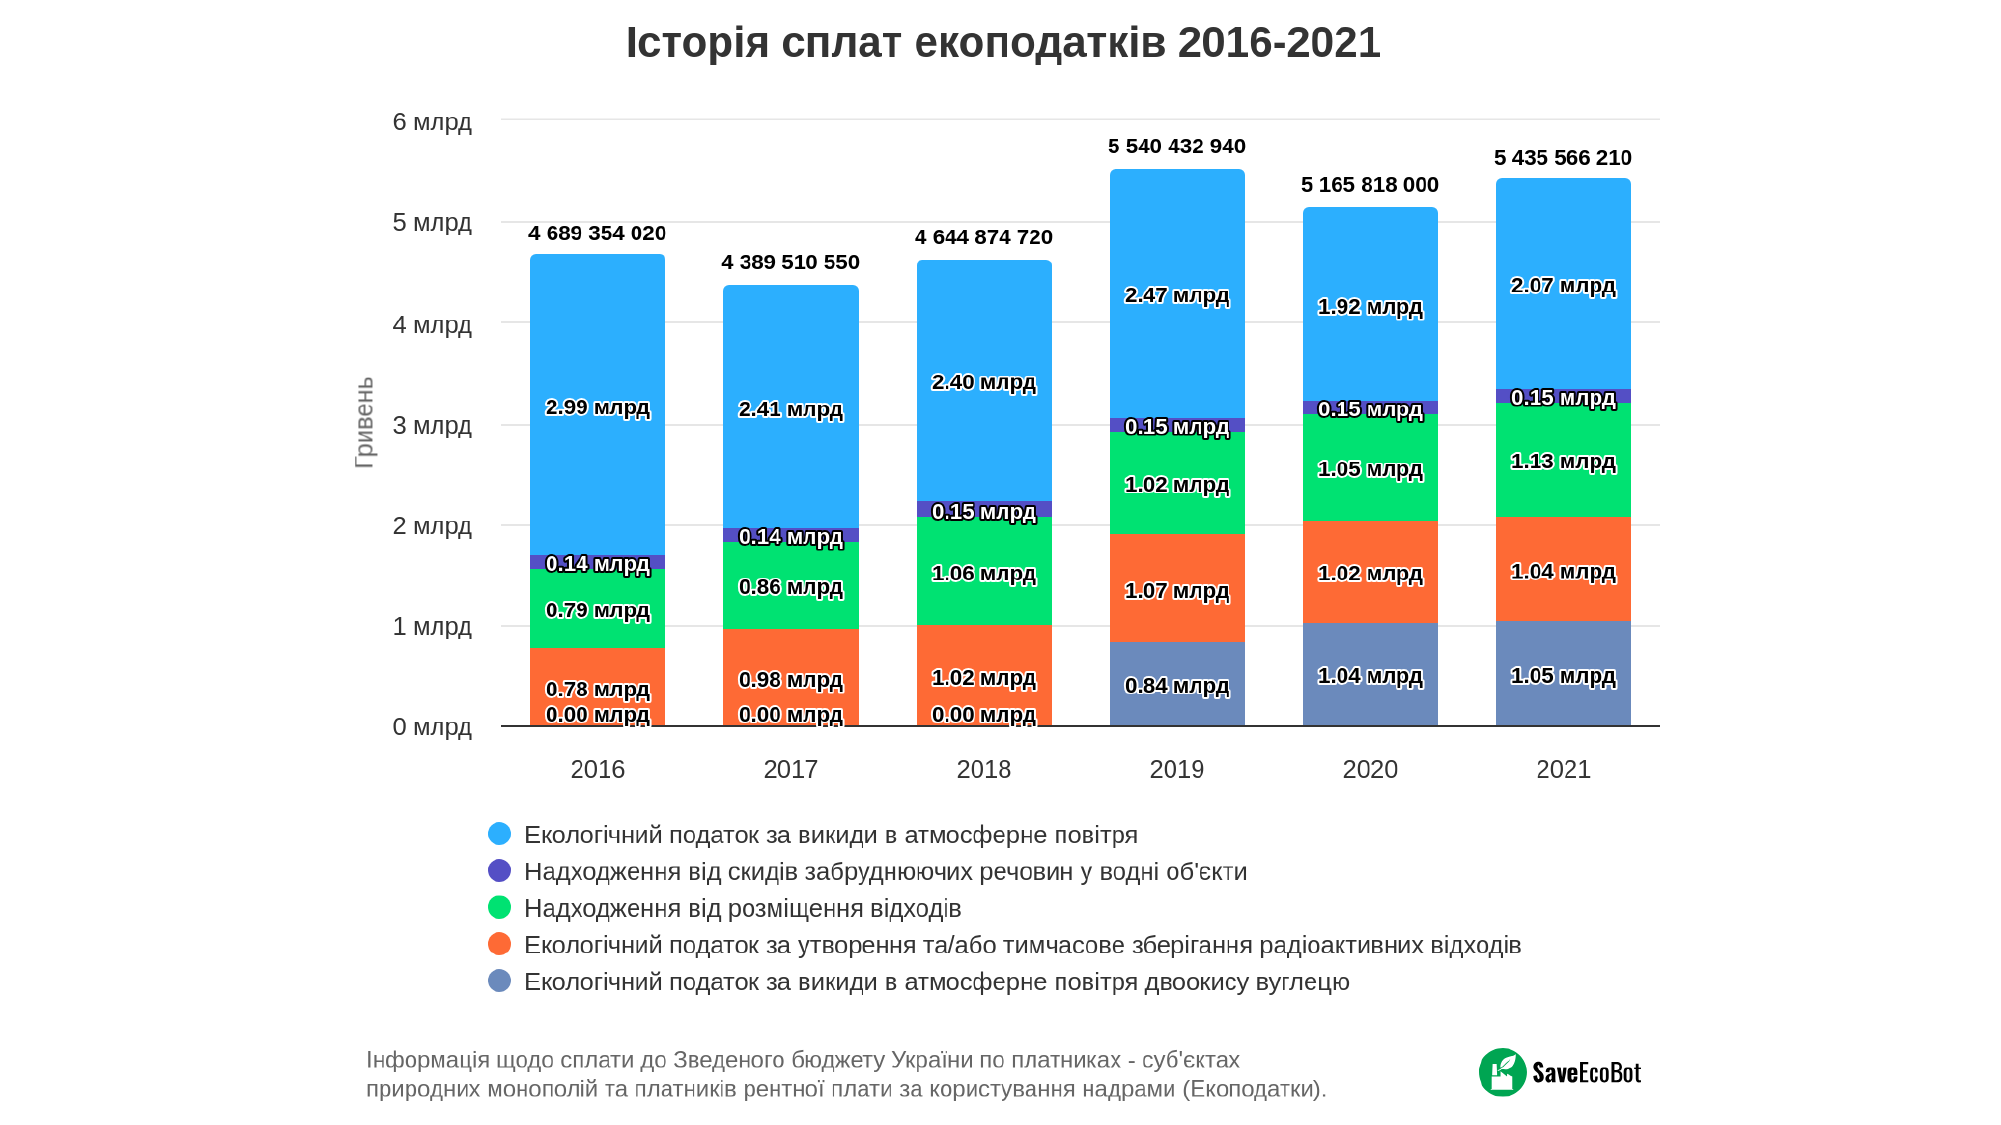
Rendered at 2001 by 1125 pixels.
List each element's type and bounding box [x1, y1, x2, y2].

picture [327, 4, 1679, 1125]
